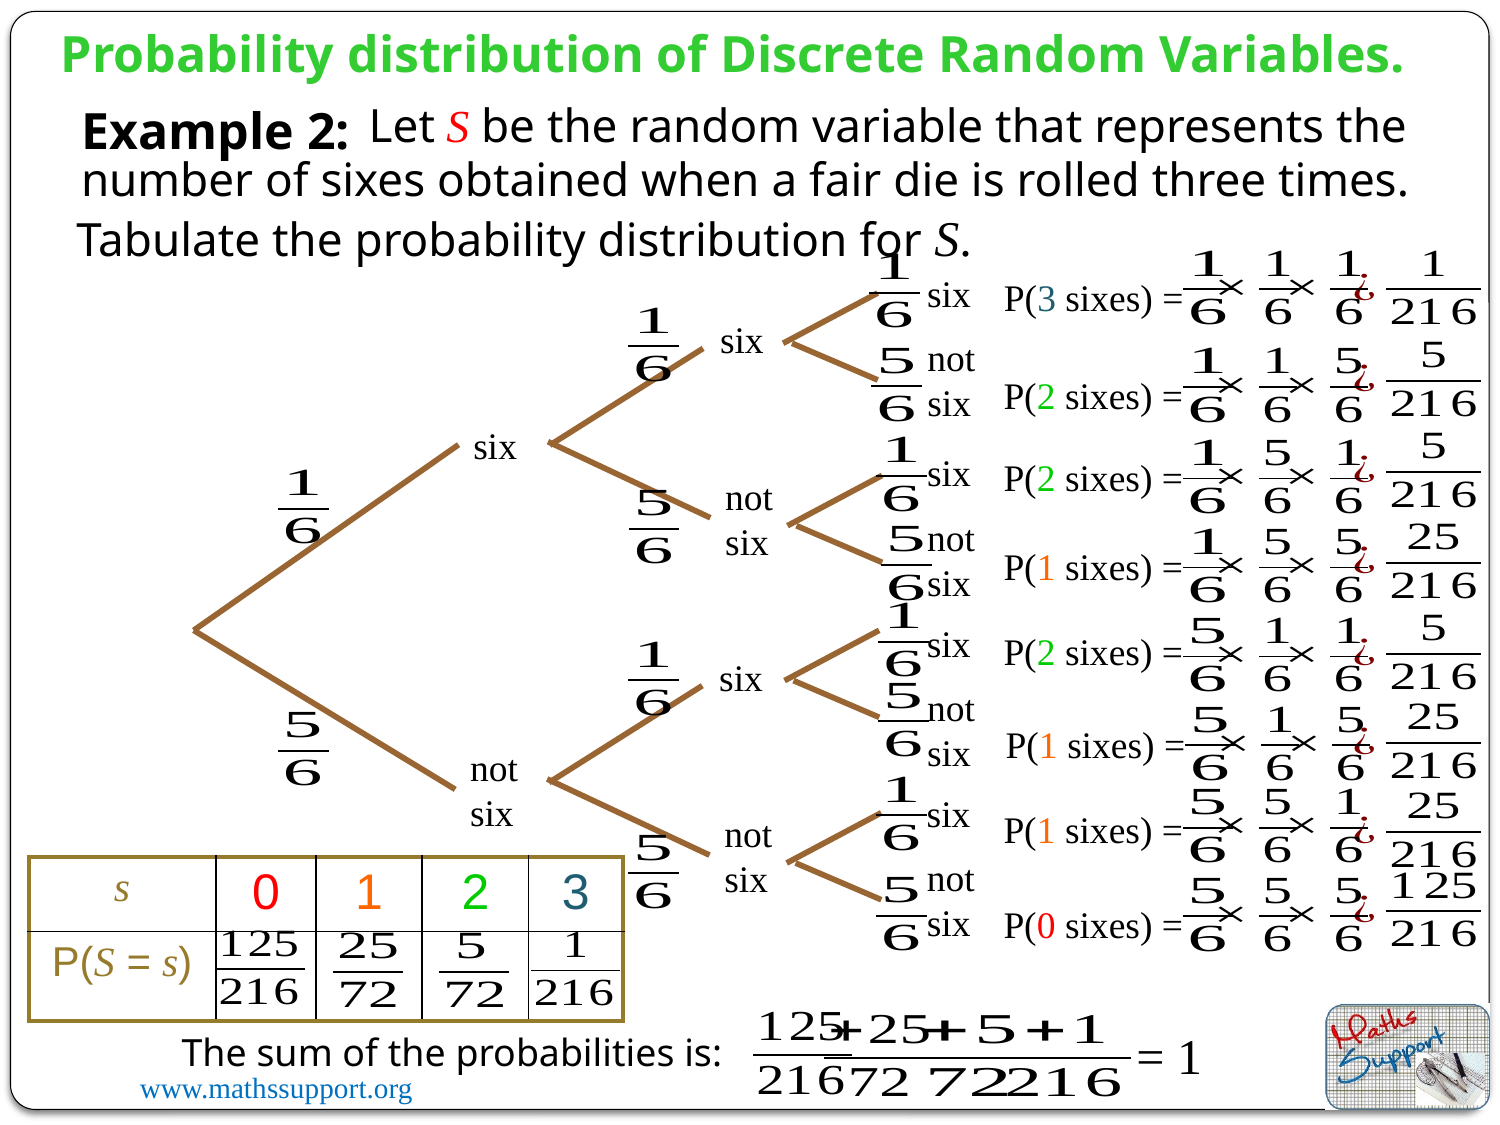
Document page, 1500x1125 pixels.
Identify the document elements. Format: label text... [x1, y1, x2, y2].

text_box not six [710, 465, 802, 571]
table_header 1 [317, 859, 421, 931]
table_header 3 [529, 859, 621, 931]
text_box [793, 680, 880, 718]
table_cell P(S = s) [31, 932, 215, 1019]
text_box Example 2: [66, 92, 353, 142]
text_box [193, 444, 459, 631]
text_box not six [912, 677, 1004, 782]
table_cell [423, 932, 528, 1019]
table_cell [317, 932, 421, 1019]
table_cell [217, 932, 315, 1019]
text_box [1321, 1008, 1484, 1112]
text_box not six [912, 326, 1004, 432]
table_header 2 [423, 859, 528, 931]
table_header s [31, 859, 215, 931]
text_box six [704, 646, 787, 707]
table_cell [529, 932, 621, 1019]
text_box not six [912, 846, 1004, 952]
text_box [549, 348, 704, 446]
text_box not six [455, 737, 542, 842]
text_box The sum of the probabilities is: [166, 1021, 748, 1082]
text_box P(2 sixes) = [988, 446, 1231, 507]
picture [1325, 1003, 1490, 1110]
text_box six [912, 612, 1004, 673]
text_box [131, 1063, 416, 1106]
text_box P(1 sixes) = [988, 798, 1231, 858]
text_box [787, 475, 883, 526]
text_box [796, 525, 883, 563]
text_box Probability distribution of Discrete Random Variables. [45, 15, 1452, 90]
text_box P(2 sixes) = [988, 364, 1231, 424]
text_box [784, 630, 880, 681]
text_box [791, 343, 878, 381]
table_header 0 [217, 859, 315, 931]
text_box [795, 862, 882, 901]
text_box not six [709, 802, 801, 908]
text_box six [458, 414, 543, 475]
text_box Tabulate the probability distribution for S. [61, 199, 1172, 275]
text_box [782, 292, 878, 344]
text_box P(2 sixes) = [988, 620, 1231, 681]
text_box Let S be the random variable that represents the [353, 89, 1465, 160]
text_box = 1 [1121, 1016, 1217, 1092]
text_box P(3 sixes) = [989, 266, 1232, 327]
text_box six [912, 262, 1004, 323]
text_box number of sixes obtained when a fair die is rolled three times. [66, 142, 1457, 213]
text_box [193, 630, 456, 791]
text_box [546, 778, 710, 856]
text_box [548, 685, 703, 777]
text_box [786, 812, 882, 864]
text_box six [705, 309, 785, 369]
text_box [547, 441, 711, 519]
text_box P(1 sixes) = [990, 713, 1233, 774]
text_box P(0 sixes) = [988, 893, 1231, 954]
text_box P(1 sixes) = [988, 535, 1231, 596]
text_box six [911, 782, 1004, 843]
text_box not six [912, 506, 1004, 612]
text_box six [912, 442, 1004, 502]
